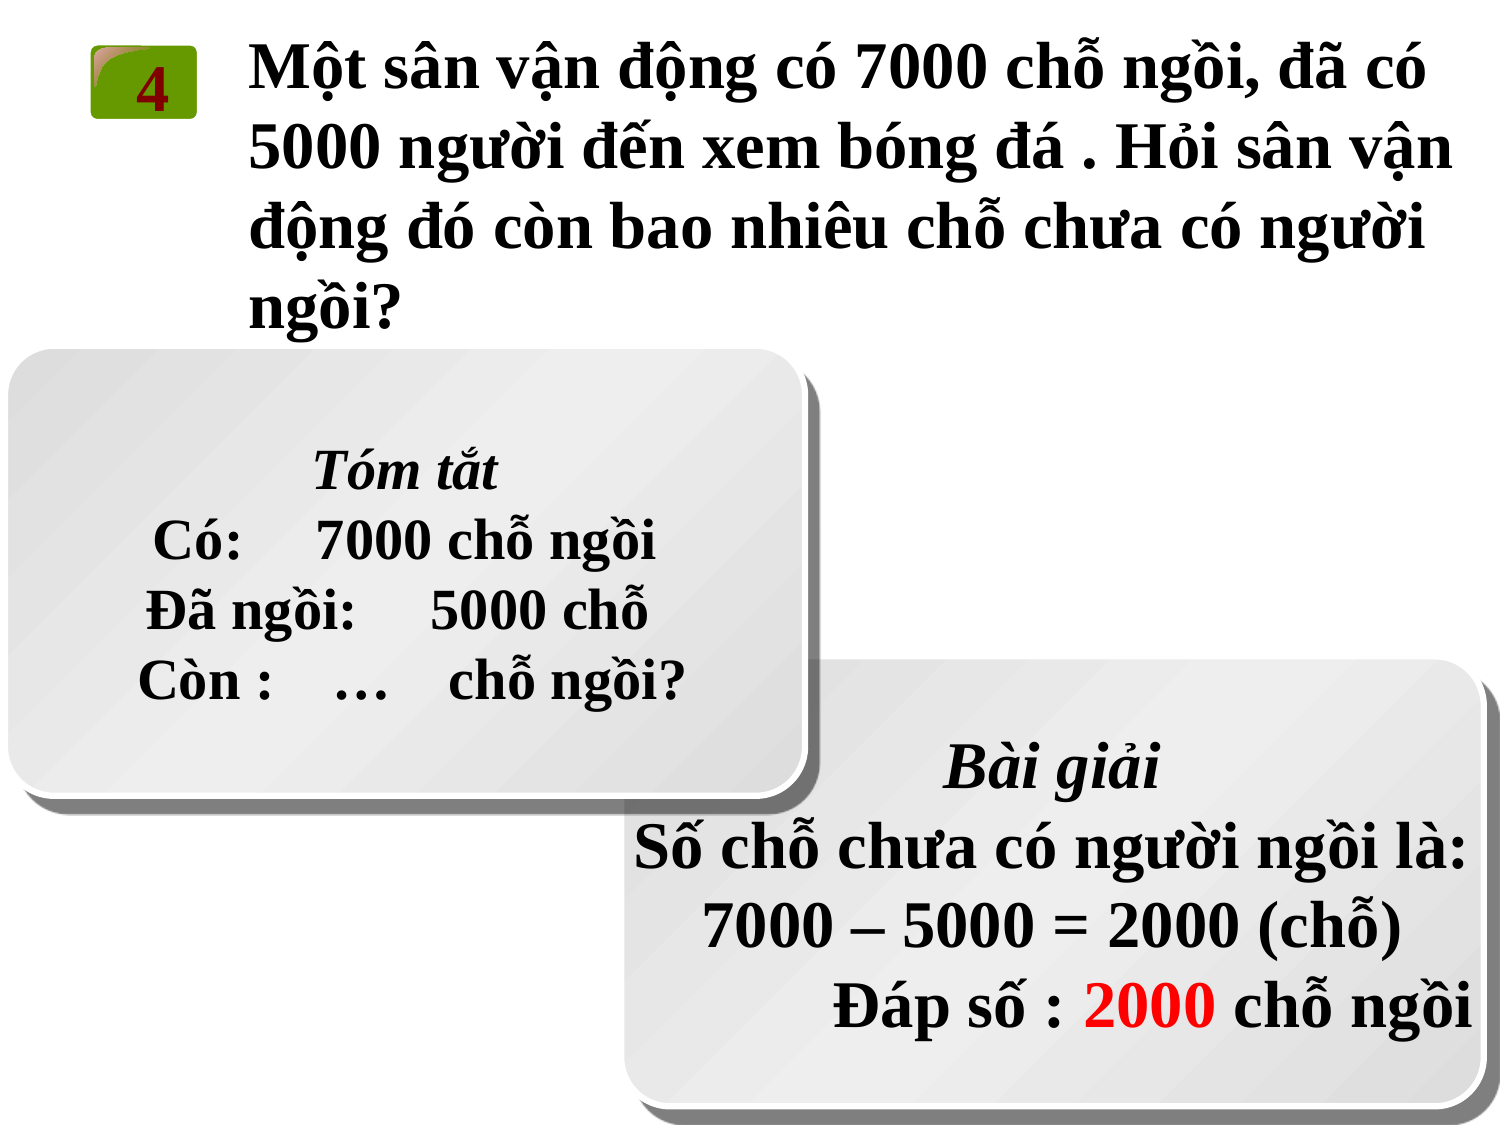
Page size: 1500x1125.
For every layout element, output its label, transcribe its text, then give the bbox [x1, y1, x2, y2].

text_box Một sân vận động có 7000 chỗ ngồi, đã có 5000 người đến xem bóng đá . Hỏi sân vận động đó còn bao nhiêu chỗ chưa có người ngồi? [233, 14, 1484, 349]
text_box Bài giải Số chỗ chưa có người ngồi là: 7000 – 5000 = 2000 (chỗ) Đáp số : 2000 chỗ ngồi [621, 656, 1484, 1107]
text_box Tóm tắt Có: 7000 chỗ ngồi Đã ngồi: 5000 chỗ Còn : … chỗ ngồi? [4, 345, 806, 796]
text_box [87, 37, 201, 161]
